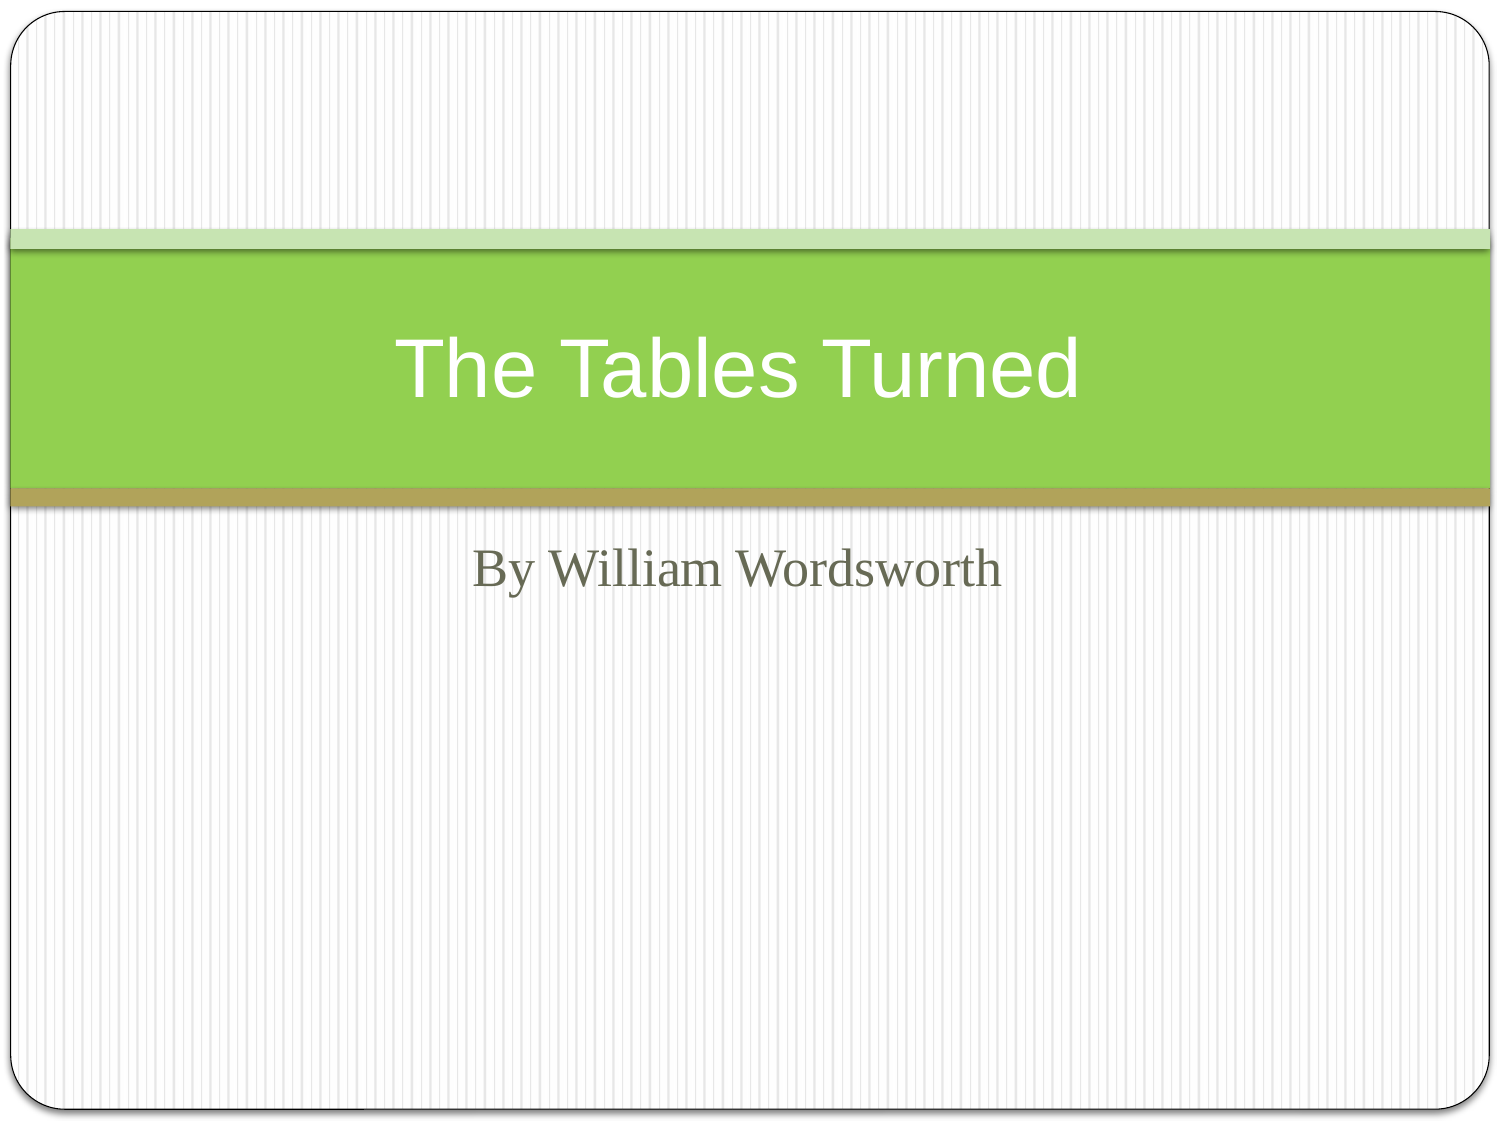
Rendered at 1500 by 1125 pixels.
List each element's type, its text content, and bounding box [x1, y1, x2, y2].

title The Tables Turned [75, 247, 1425, 489]
subtitle By William Wordsworth [212, 525, 1263, 788]
